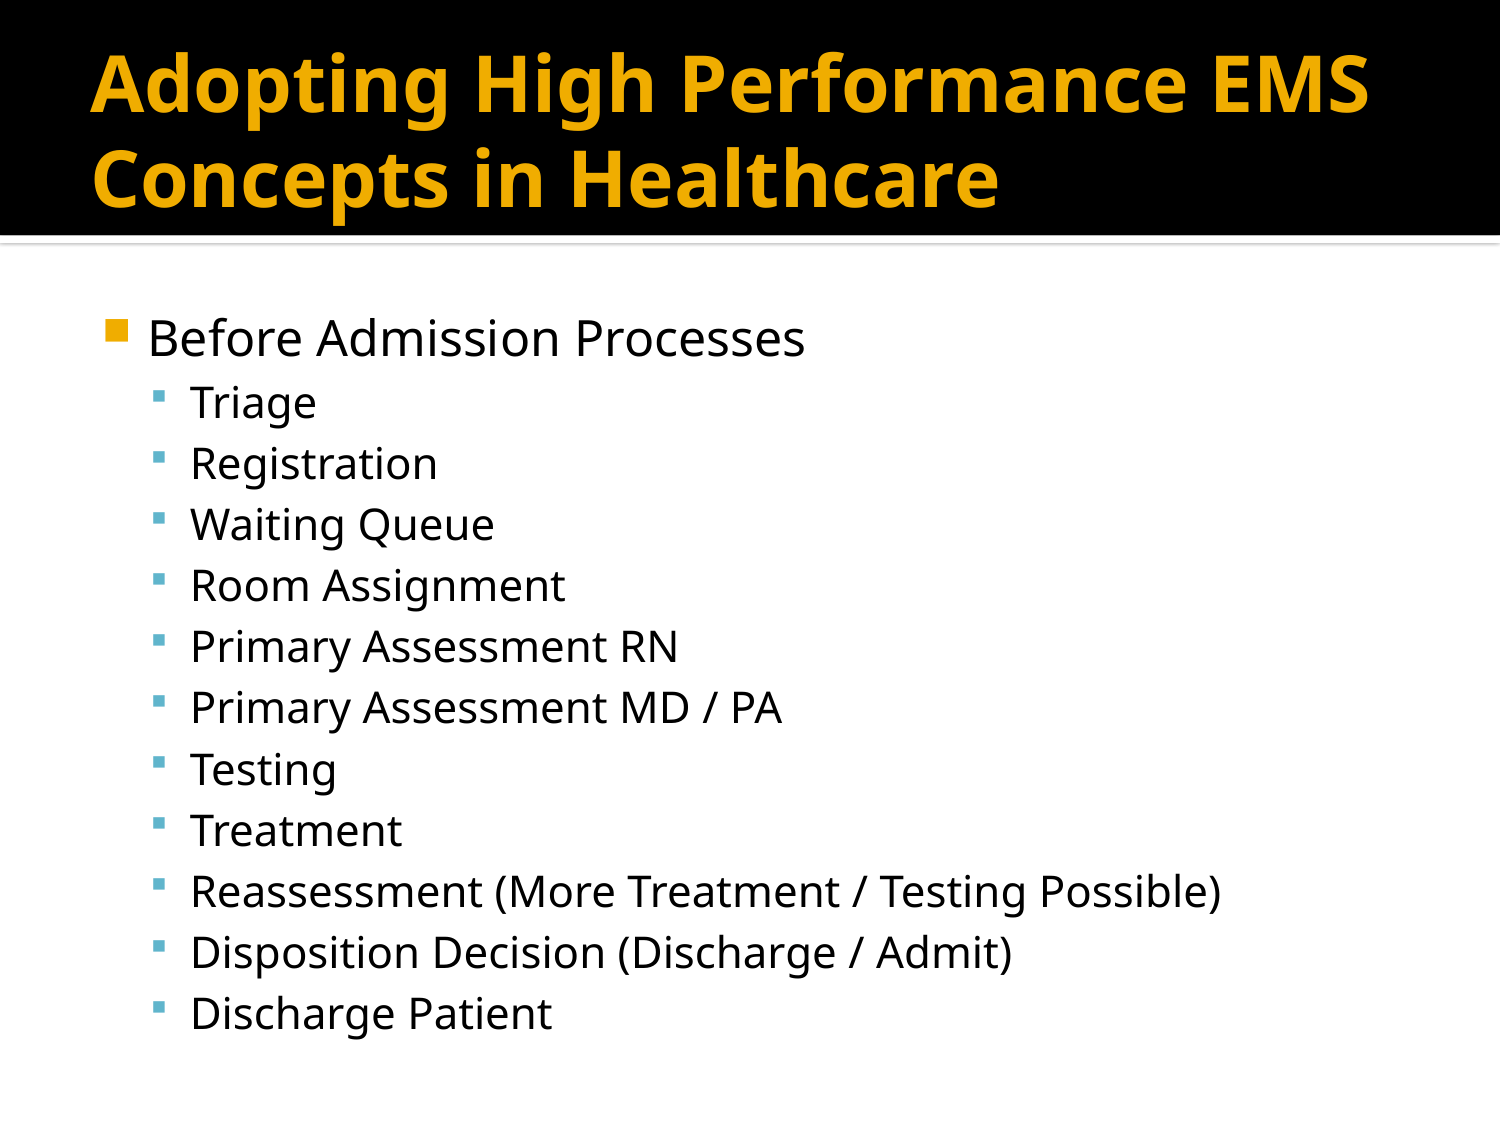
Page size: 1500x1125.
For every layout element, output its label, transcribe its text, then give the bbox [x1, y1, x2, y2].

list Before Admission Processes Triage Registration Waiting Queue Room Assignment Primary Assessment RN Primary Assessment MD / PA Testing Treatment Reassessment (More Treatment / Testing Possible) Disposition Decision (Discharge / Admit) Discharge Patient [75, 291, 1425, 1050]
title Adopting High Performance EMS Concepts in Healthcare [75, 25, 1425, 231]
